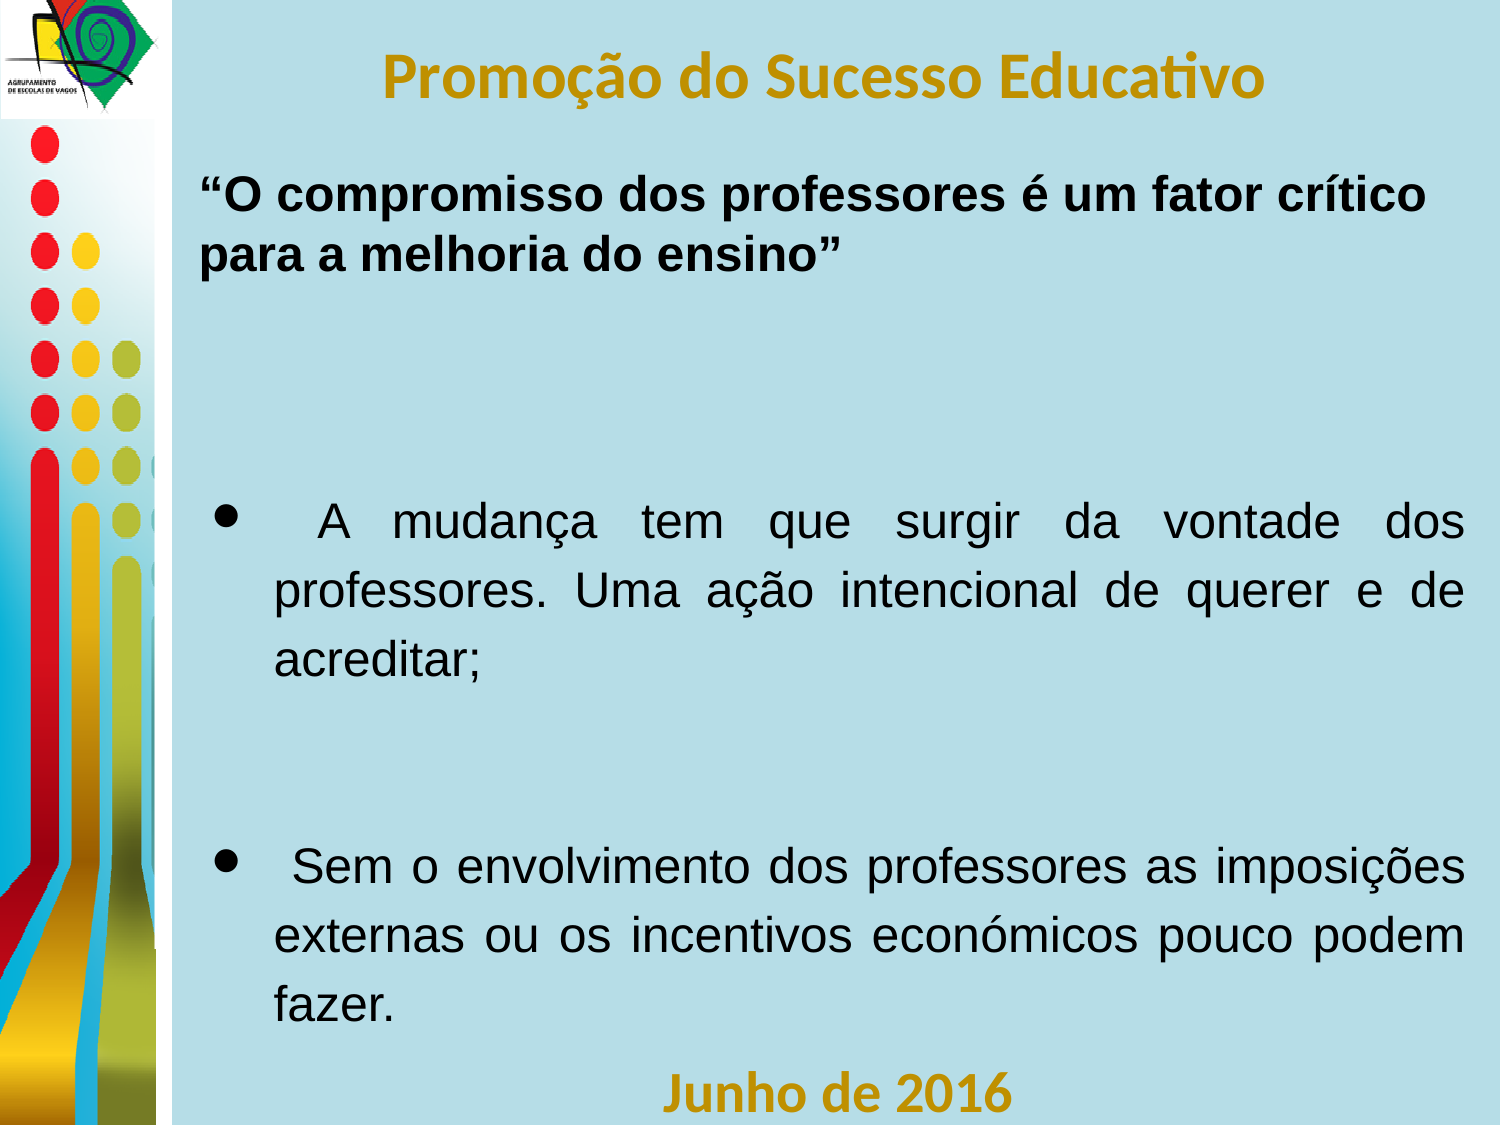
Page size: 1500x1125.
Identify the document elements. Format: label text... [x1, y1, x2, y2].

text_box “O compromisso dos professores é um fator crítico para a melhoria do ensino” A mudança tem que surgir da vontade dos professores. Uma ação intencional de querer e de acreditar; Sem o envolvimento dos professores as imposições externas ou os incentivos económicos pouco podem fazer. [183, 197, 1481, 1003]
title Promoção do Sucesso Educativo [176, 19, 1500, 126]
text_box Junho de 2016 [176, 1046, 1500, 1125]
picture [0, 0, 172, 1125]
